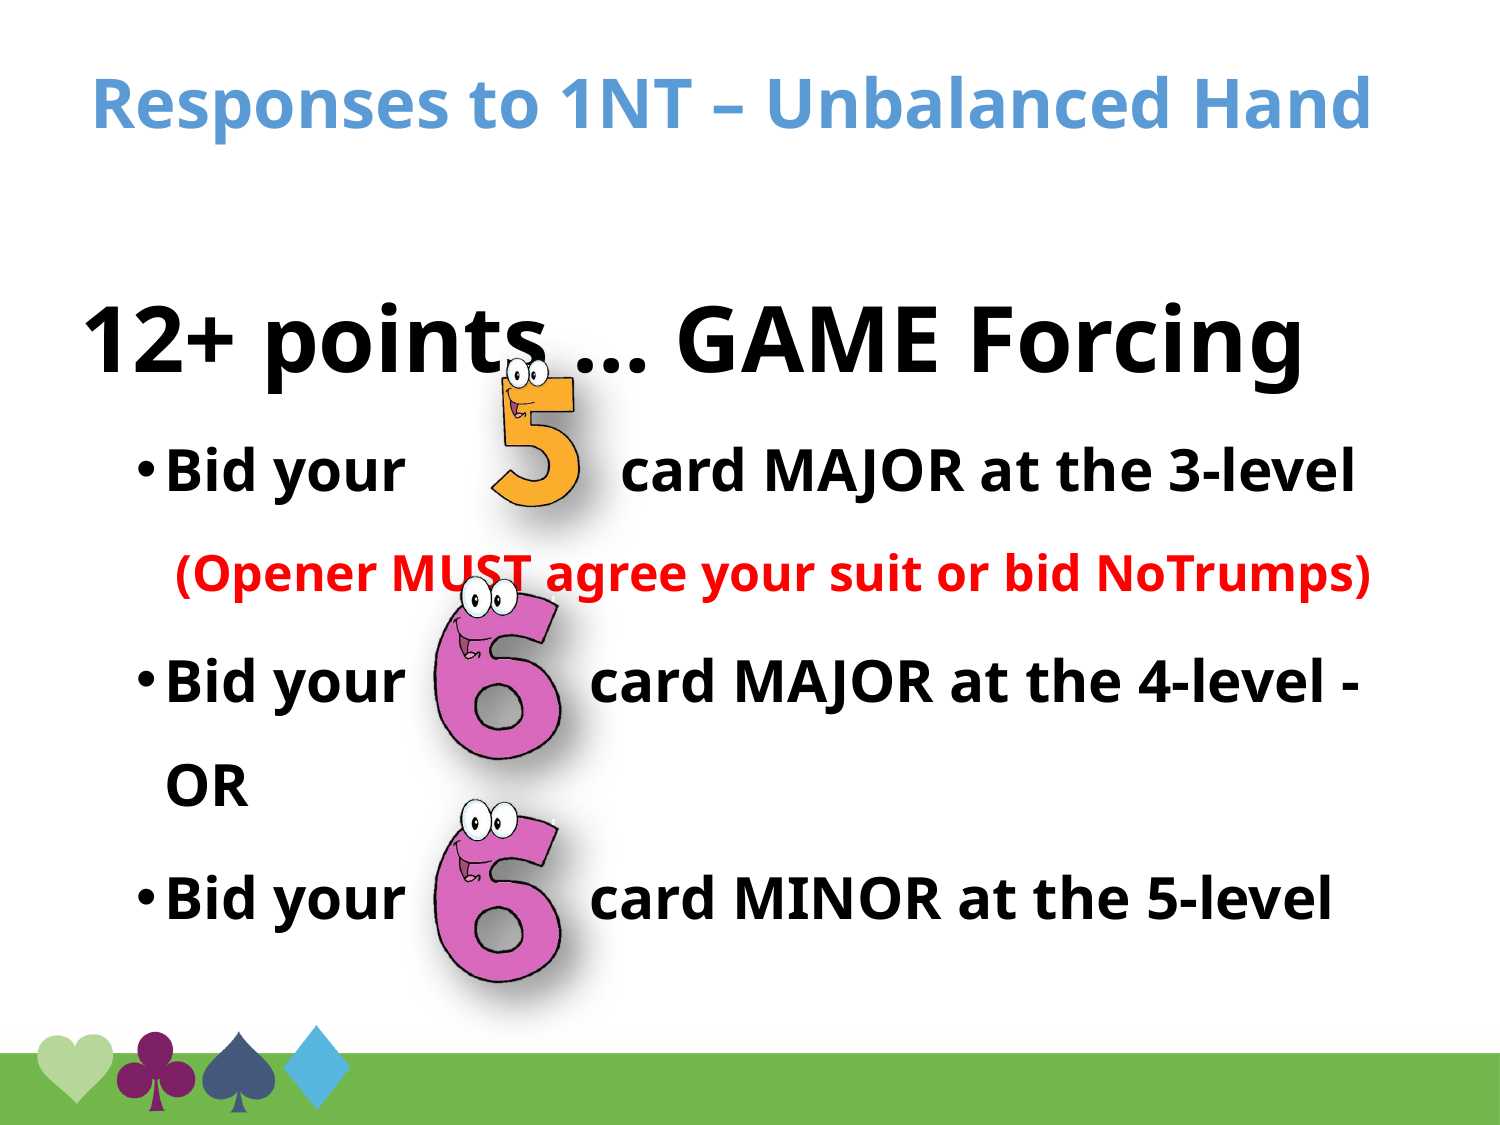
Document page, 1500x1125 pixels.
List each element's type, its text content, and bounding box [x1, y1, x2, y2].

picture [431, 550, 566, 997]
title Responses to 1NT – Unbalanced Hand [75, 42, 1425, 171]
list 12+ points … GAME Forcing Bid your card MAJOR at the 3-level (Opener MUST agree your suit or bid NoTrumps) Bid your card MAJOR at the 4-level - OR Bid your card MINOR at the 5-level [64, 218, 1425, 986]
picture [478, 354, 592, 526]
picture [0, 1025, 1500, 1125]
